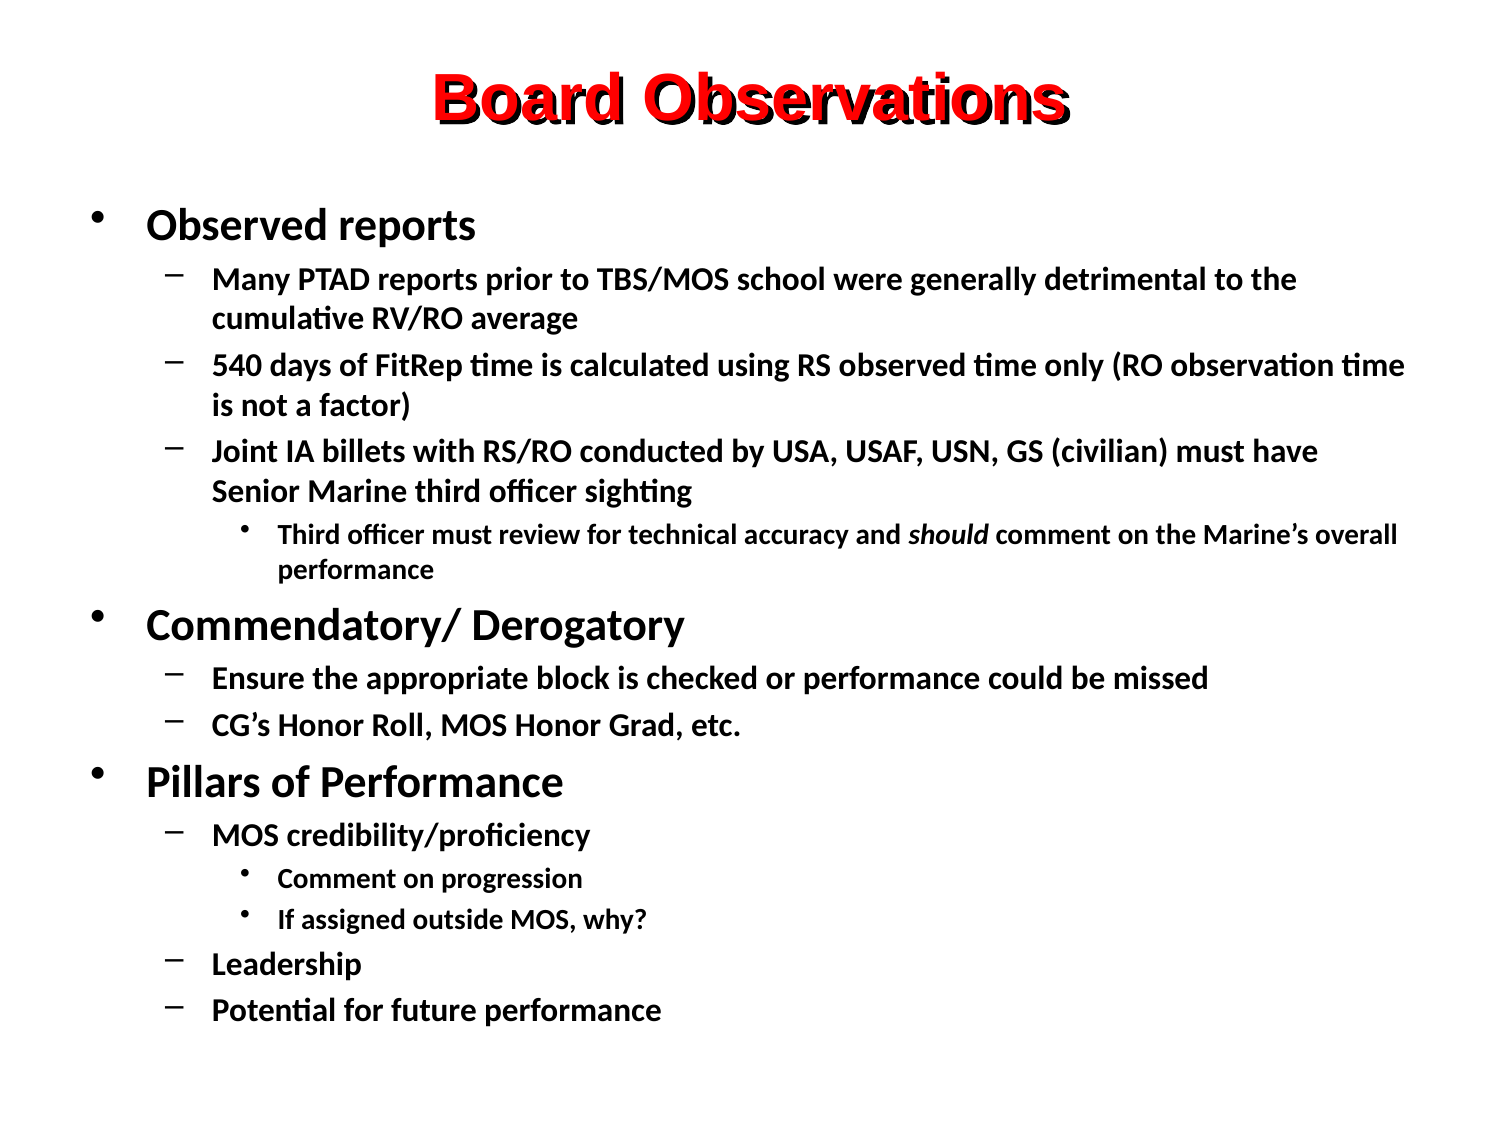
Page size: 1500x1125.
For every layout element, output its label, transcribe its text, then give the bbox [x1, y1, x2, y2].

title Board Observations [193, 49, 1307, 138]
list Observed reports Many PTAD reports prior to TBS/MOS school were generally detrimental to the cumulative RV/RO average 540 days of FitRep time is calculated using RS observed time only (RO observation time is not a factor) Joint IA billets with RS/RO conducted by USA, USAF, USN, GS (civilian) must have Senior Marine third officer sighting Third officer must review for technical accuracy and should comment on the Marine’s overall performance Commendatory/ Derogatory Ensure the appropriate block is checked or performance could be missed CG’s Honor Roll, MOS Honor Grad, etc. Pillars of Performance MOS credibility/proficiency Comment on progression If assigned outside MOS, why? Leadership Potential for future performance [74, 187, 1426, 931]
